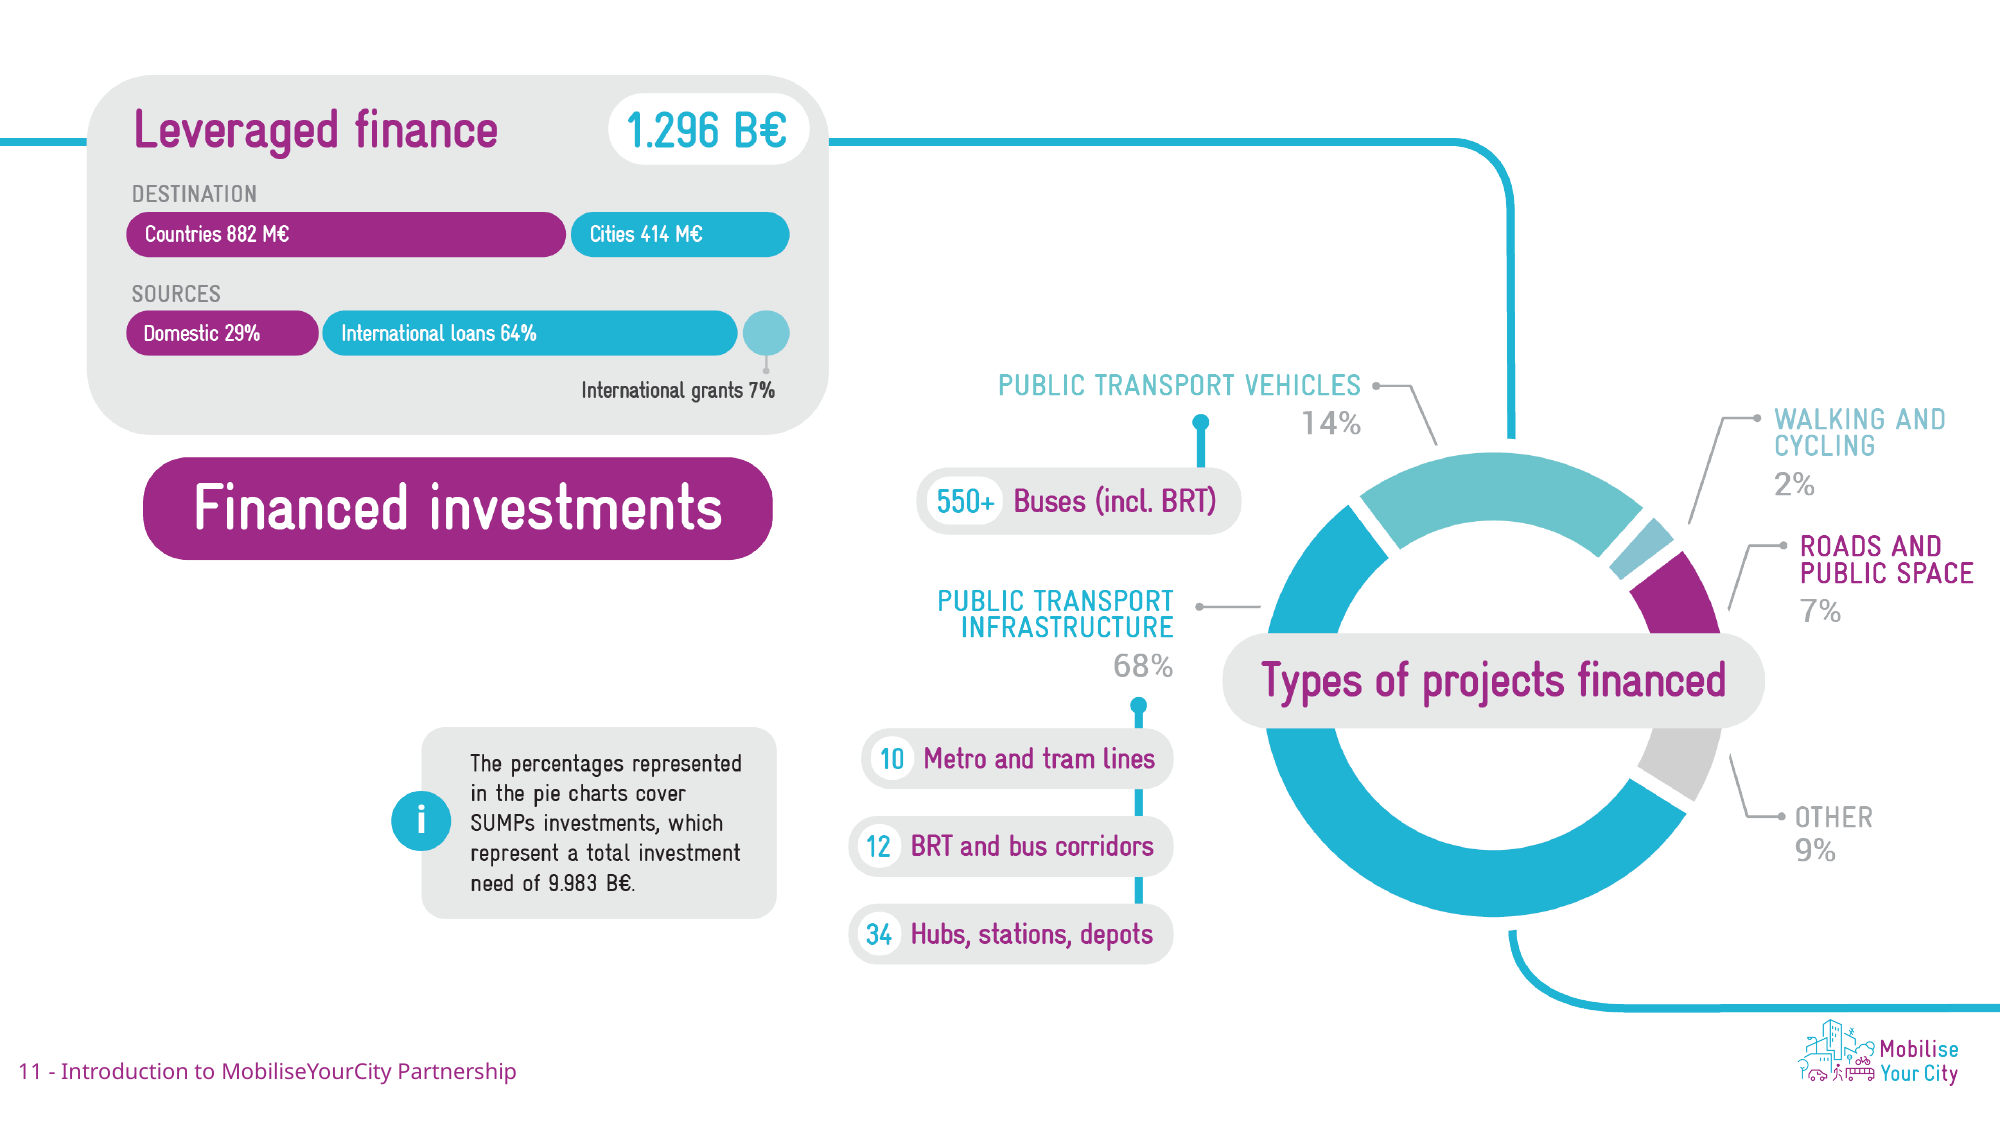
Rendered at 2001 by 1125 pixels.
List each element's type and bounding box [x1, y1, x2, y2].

picture [0, 75, 2000, 1013]
picture [1792, 1014, 1965, 1092]
